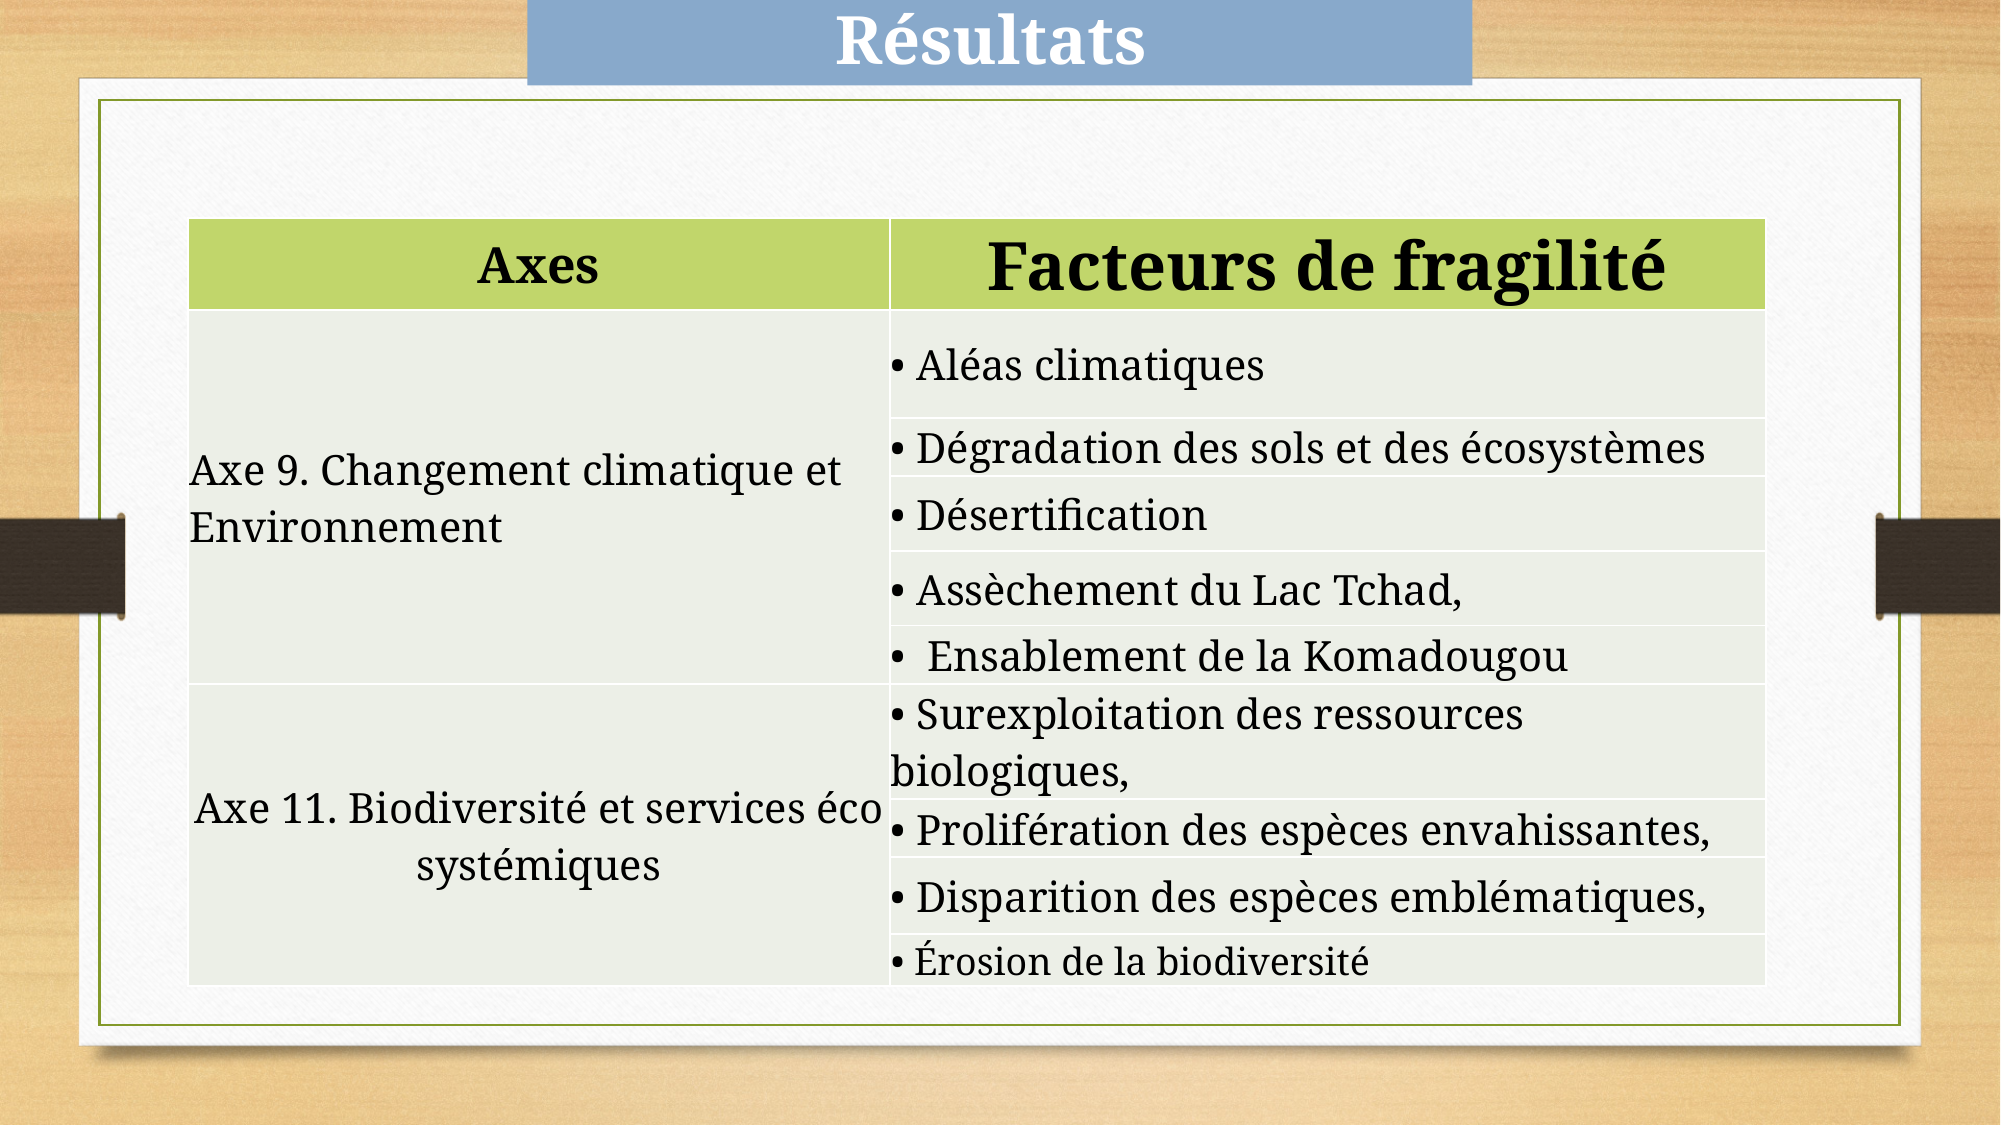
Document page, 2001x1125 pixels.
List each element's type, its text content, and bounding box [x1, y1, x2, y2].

text_box Résultats [527, 0, 1473, 86]
table_cell • Prolifération des espèces envahissantes, [891, 800, 1765, 856]
table_header Axes [189, 219, 889, 309]
table_cell Axe 9. Changement climatique et Environnement [189, 311, 889, 683]
table_cell • Désertification [891, 477, 1765, 550]
picture [0, 0, 2001, 1125]
table_cell • Dégradation des sols et des écosystèmes [891, 419, 1765, 475]
table_header Facteurs de fragilité [891, 219, 1765, 309]
table_cell • Érosion de la biodiversité [891, 935, 1765, 985]
table_cell • Ensablement de la Komadougou [891, 626, 1765, 683]
table_cell Axe 11. Biodiversité et services éco systémiques [189, 685, 889, 985]
table_cell • Aléas climatiques [891, 311, 1765, 417]
table_cell • Assèchement du Lac Tchad, [891, 552, 1765, 625]
table_cell • Disparition des espèces emblématiques, [891, 858, 1765, 933]
table_cell • Surexploitation des ressources biologiques, [891, 685, 1765, 798]
